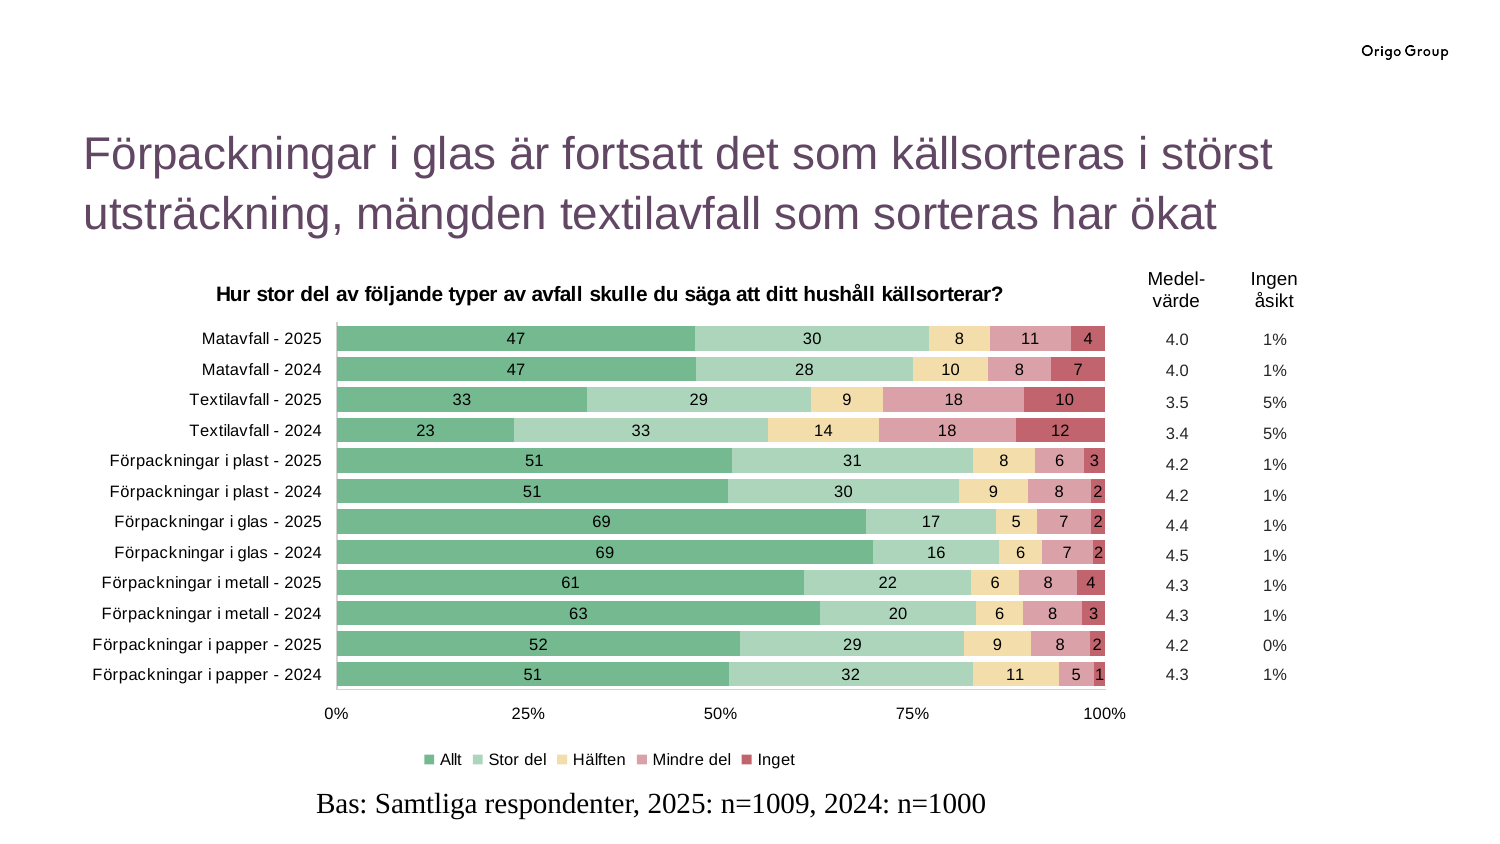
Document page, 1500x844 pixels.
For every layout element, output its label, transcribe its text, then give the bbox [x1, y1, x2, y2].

table_cell 1% [1240, 511, 1310, 541]
chart [70, 258, 1149, 776]
table_header 4.0 [1153, 324, 1212, 355]
table_cell 4.3 [1153, 660, 1212, 690]
text_box Medel- värde [1153, 265, 1213, 315]
table_cell 1% [1240, 481, 1310, 511]
table_cell 3.5 [1153, 387, 1212, 418]
table_cell 1% [1240, 660, 1310, 690]
table_cell 1% [1240, 355, 1310, 387]
text_box Ingen åsikt [1238, 265, 1311, 315]
table_cell 4.2 [1153, 630, 1212, 660]
table_cell 4.2 [1153, 449, 1212, 481]
table_cell 4.3 [1153, 600, 1212, 630]
list Förpackningar i glas är fortsatt det som källsorteras i störst utsträckning, mängden textilavfall som sorteras har ökat [68, 110, 1338, 239]
table_cell 1% [1240, 600, 1310, 630]
table_cell 4.3 [1153, 570, 1212, 600]
table_cell 4.4 [1153, 511, 1212, 541]
picture [1353, 35, 1457, 70]
table_cell 3.4 [1153, 418, 1212, 449]
table_cell 1% [1240, 541, 1310, 570]
table_cell 4.5 [1153, 541, 1212, 570]
table_cell 0% [1240, 630, 1310, 660]
table_header 1% [1240, 324, 1310, 355]
table_cell 4.2 [1153, 481, 1212, 511]
table_cell 1% [1240, 449, 1310, 481]
table_cell 5% [1240, 418, 1310, 449]
footer Bas: Samtliga respondenter, 2025: n=1009, 2024: n=1000 [69, 782, 1240, 828]
table_cell 4.0 [1153, 355, 1212, 387]
table_cell 1% [1240, 570, 1310, 600]
table_cell 5% [1240, 387, 1310, 418]
